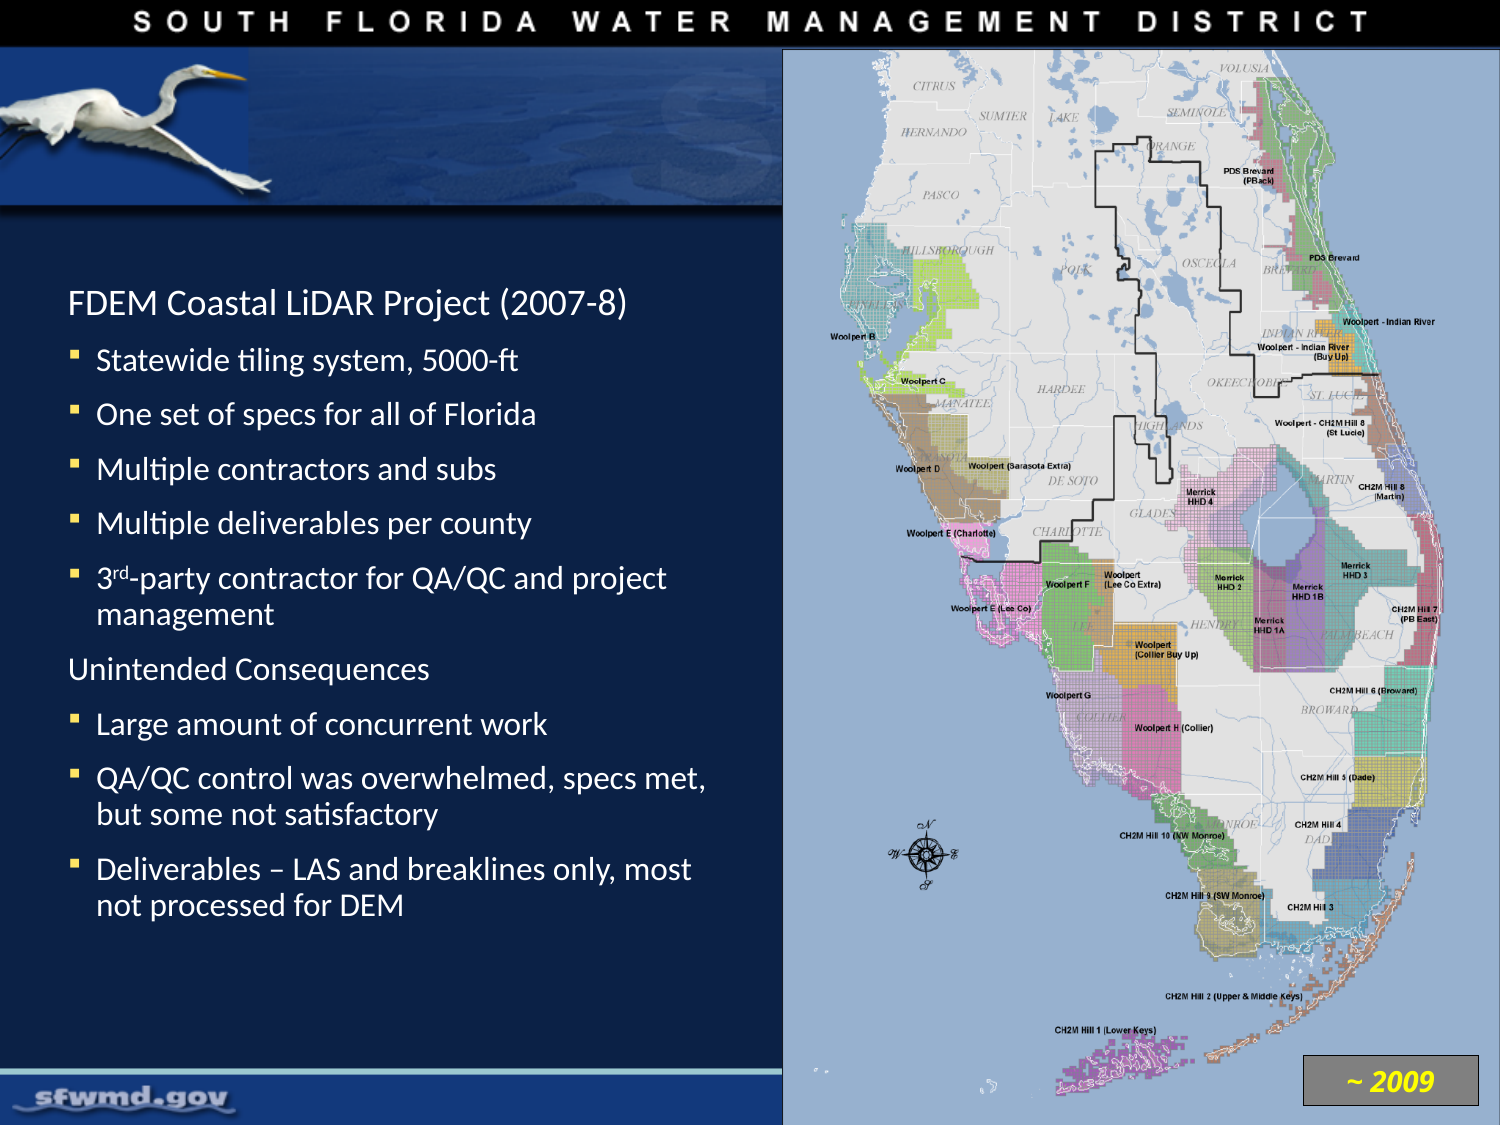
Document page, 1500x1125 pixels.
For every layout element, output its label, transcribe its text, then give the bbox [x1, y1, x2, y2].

picture [0, 0, 1500, 1125]
text_box FDEM Coastal LiDAR Project (2007-8) Statewide tiling system, 5000-ft One set of specs for all of Florida Multiple contractors and subs Multiple deliverables per county 3rd-party contractor for QA/QC and project management Unintended Consequences Large amount of concurrent work QA/QC control was overwhelmed, specs met, but some not satisfactory Deliverables – LAS and breaklines only, most not processed for DEM [53, 275, 729, 896]
